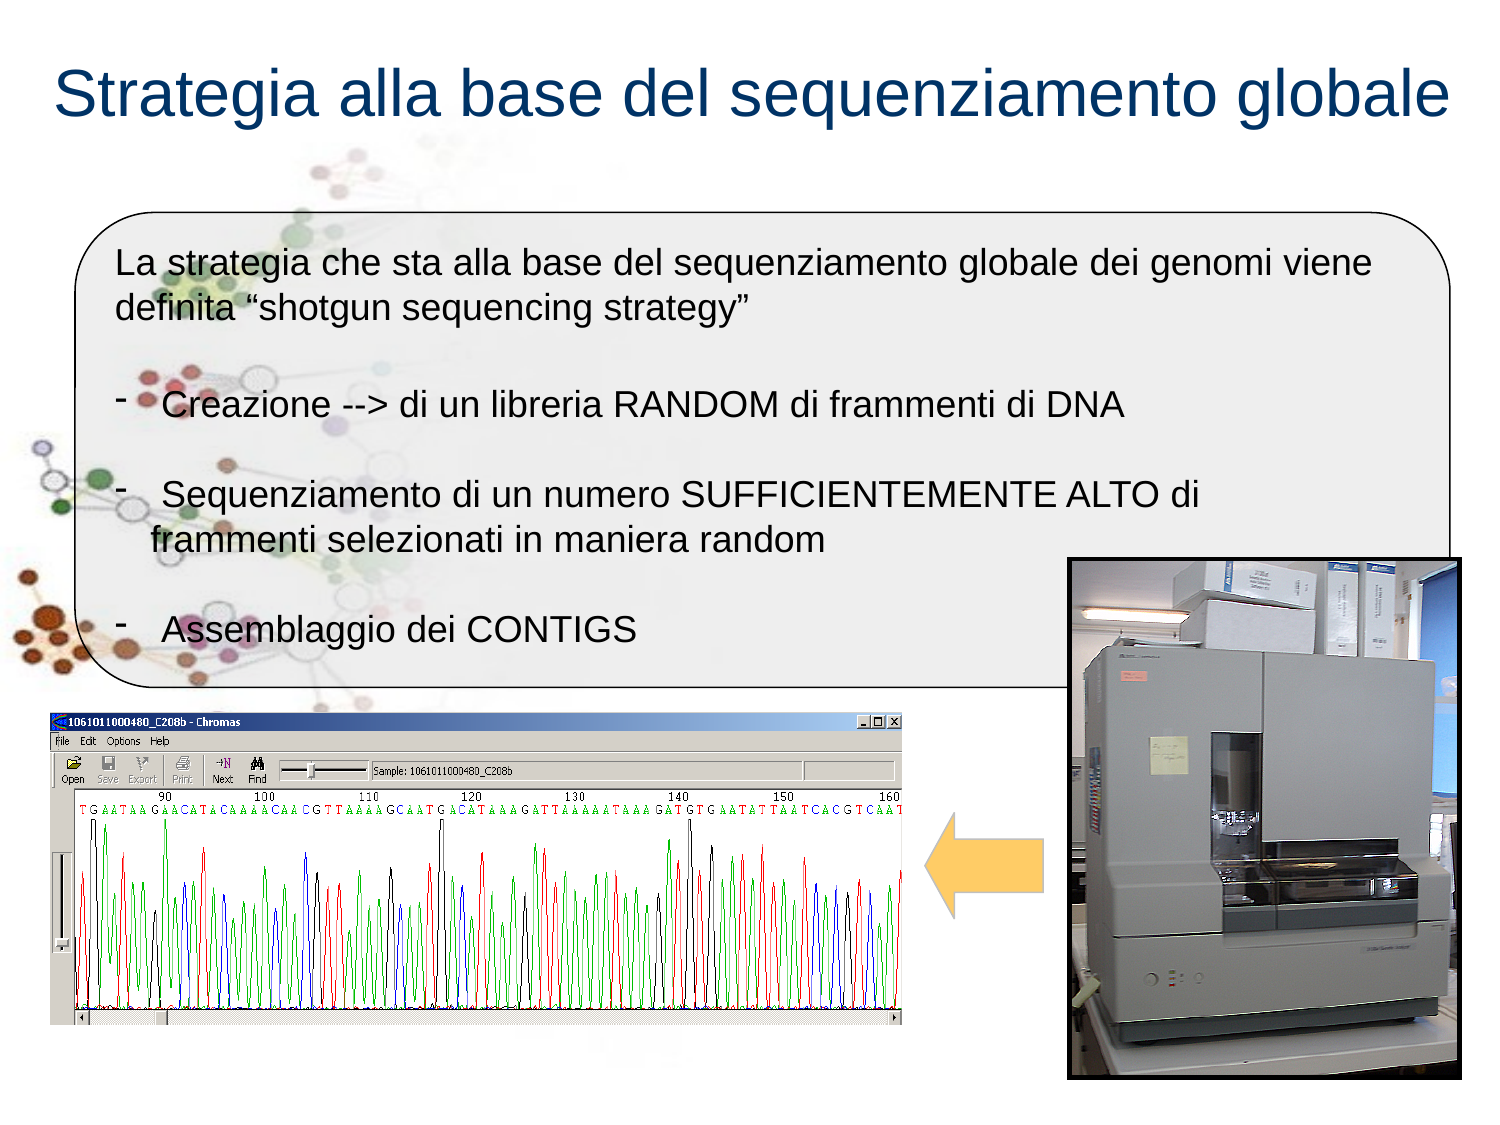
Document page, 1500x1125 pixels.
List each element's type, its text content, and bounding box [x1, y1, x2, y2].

text_box La strategia che sta alla base del sequenziamento globale dei genomi viene definita “shotgun sequencing strategy” [100, 230, 1388, 336]
text_box Creazione --> di un libreria RANDOM di frammenti di DNA Sequenziamento di un numero SUFFICIENTEMENTE ALTO di frammenti selezionati in maniera random Assemblaggio dei CONTIGS [100, 372, 1381, 658]
text_box Strategia alla base del sequenziamento globale [23, 42, 1483, 138]
picture [0, 0, 1500, 1125]
text_box [74, 212, 1450, 688]
text_box [924, 812, 1044, 919]
